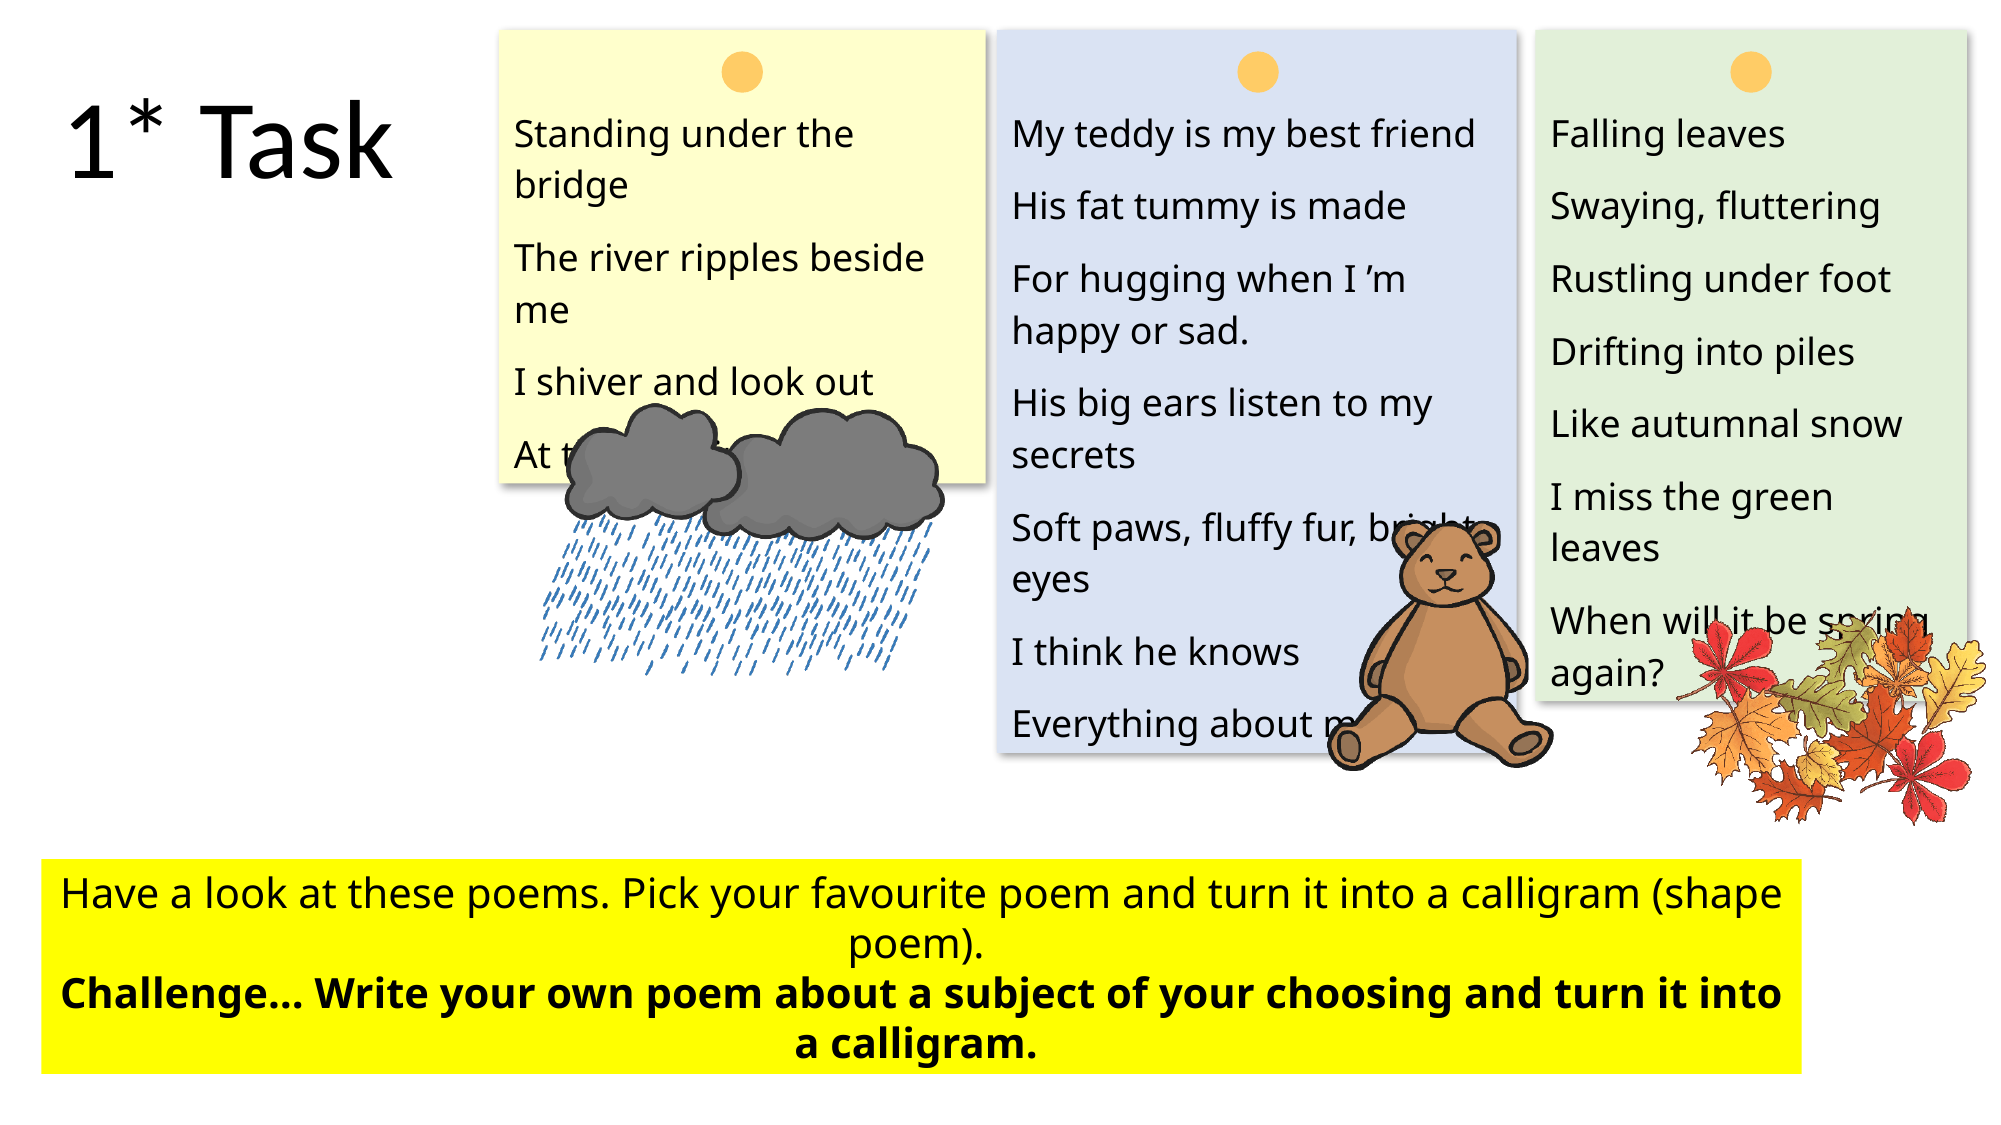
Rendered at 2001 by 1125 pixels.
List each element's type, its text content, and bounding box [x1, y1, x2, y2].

text_box Have a look at these poems. Pick your favourite poem and turn it into a calligram (shape poem). Challenge… Write your own poem about a subject of your choosing and turn it into a calligram. [41, 859, 1802, 1074]
picture [539, 403, 945, 676]
picture [1676, 606, 1986, 827]
text_box Falling leaves Swaying, fluttering Rustling under foot Drifting into piles Like autumnal snow I miss the green leaves When will it be spring again? [1535, 29, 1967, 702]
picture [1327, 519, 1554, 771]
text_box Standing under the bridge The river ripples beside me I shiver and look out At the pouring rain. [498, 29, 986, 484]
text_box [1236, 50, 1280, 94]
text_box [720, 50, 764, 94]
text_box 1* Task [46, 58, 411, 209]
text_box [1729, 50, 1773, 94]
text_box My teddy is my best friend His fat tummy is made For hugging when I ’m happy or sad. His big ears listen to my secrets Soft paws, fluffy fur, bright eyes I think he knows Everything about me! [996, 29, 1517, 753]
